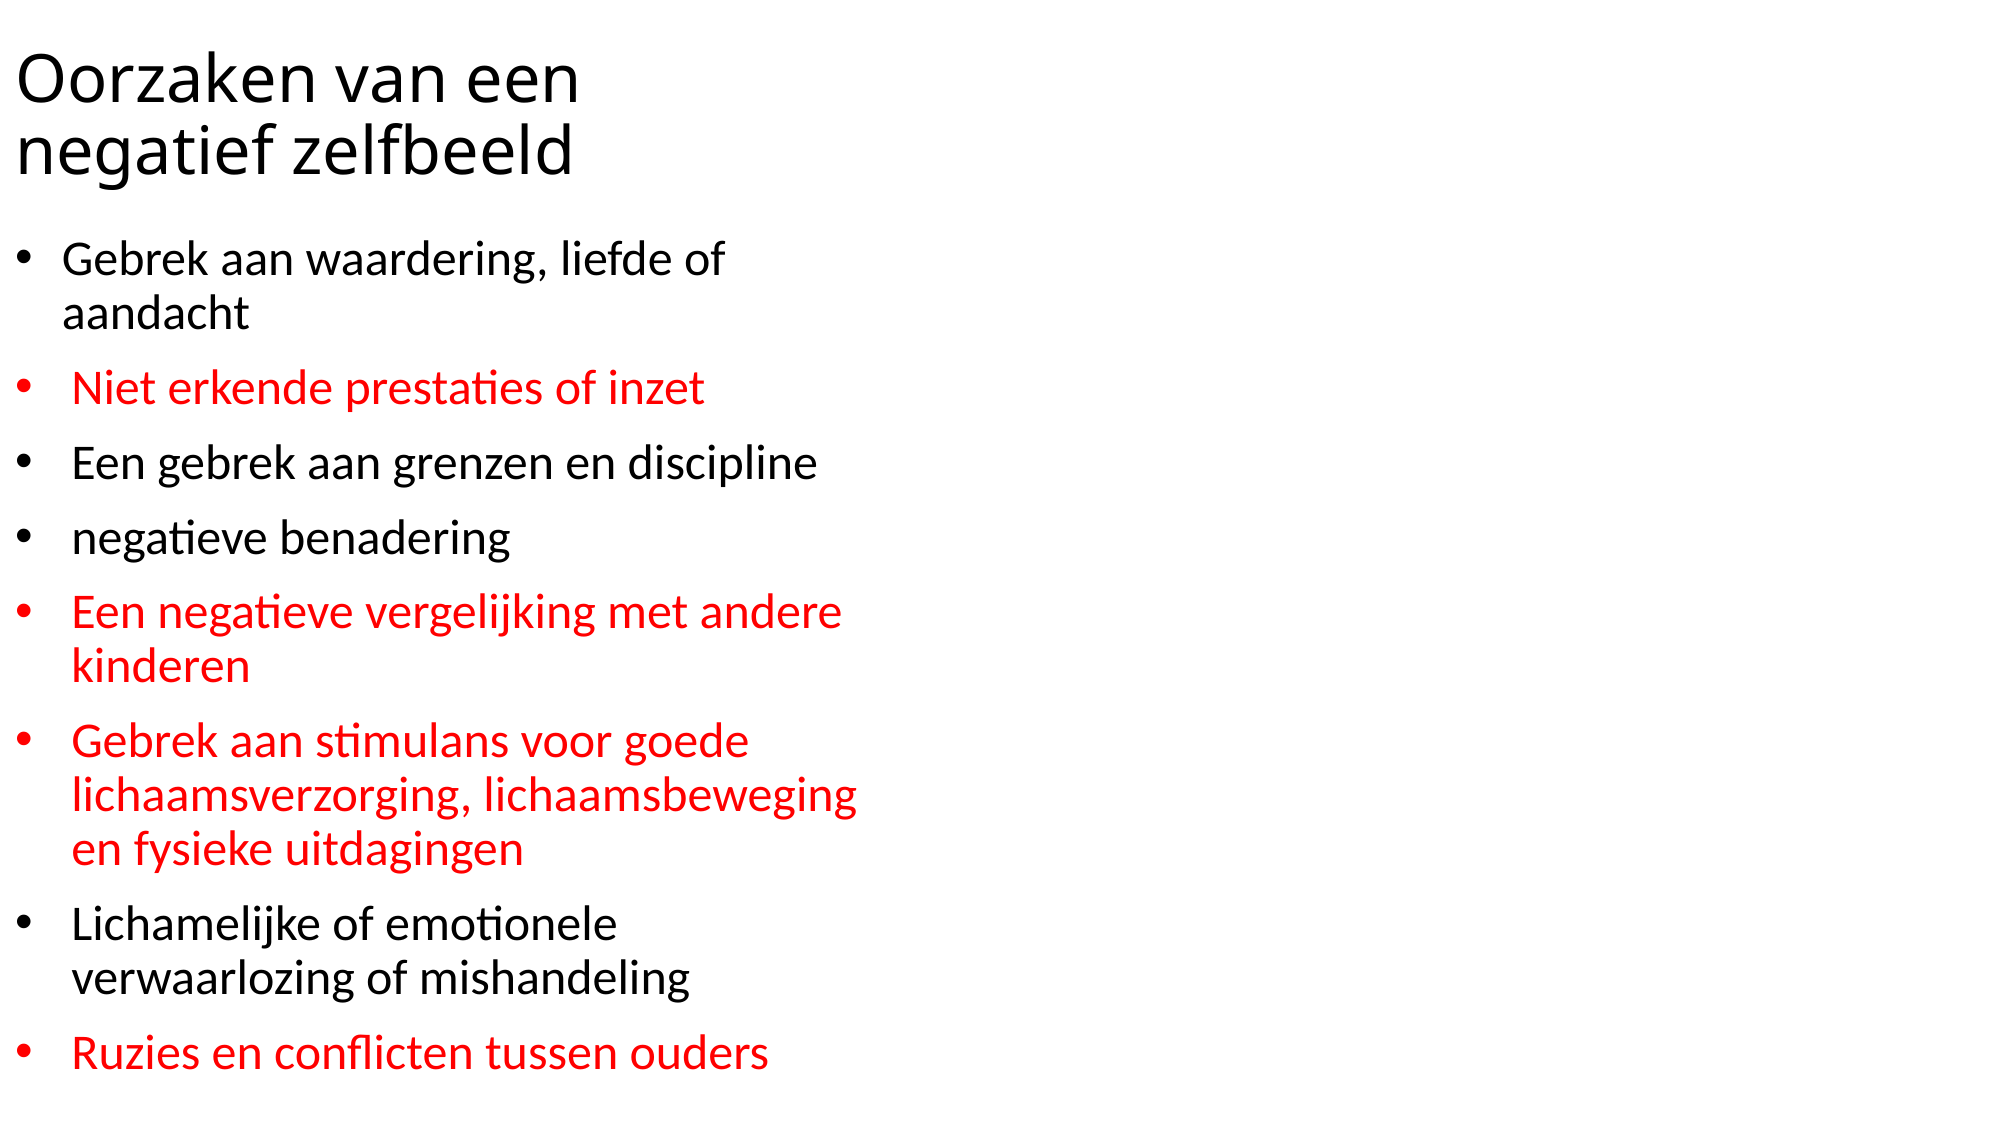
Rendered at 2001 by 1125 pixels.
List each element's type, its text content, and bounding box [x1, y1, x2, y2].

title Oorzaken van een negatief zelfbeeld [0, 0, 819, 197]
list Gebrek aan waardering, liefde of aandacht Niet erkende prestaties of inzet Een gebrek aan grenzen en discipline negatieve benadering Een negatieve vergelijking met andere kinderen Gebrek aan stimulans voor goede lichaamsverzorging, lichaamsbeweging en fysieke uitdagingen Lichamelijke of emotionele verwaarlozing of mishandeling Ruzies en conflicten tussen ouders [0, 224, 918, 1094]
